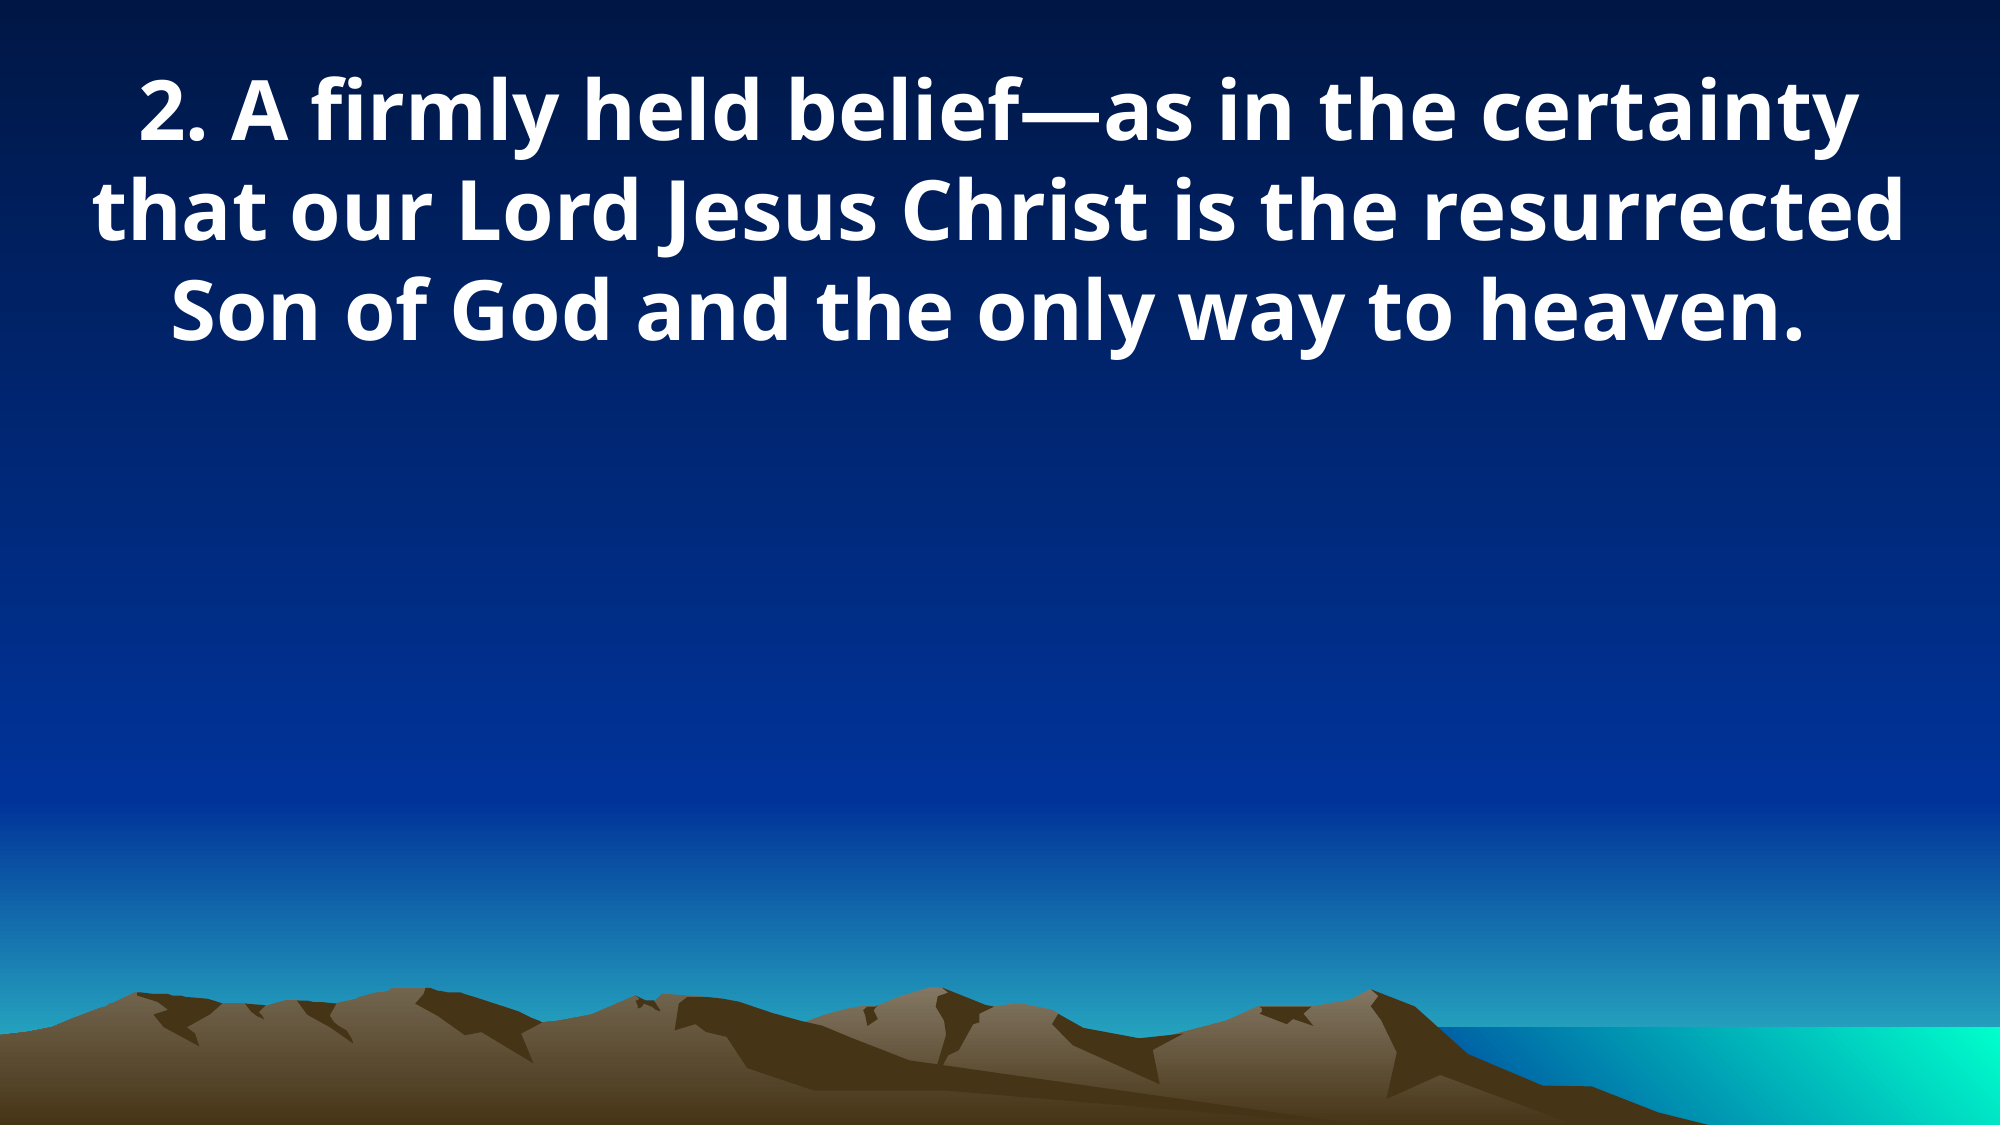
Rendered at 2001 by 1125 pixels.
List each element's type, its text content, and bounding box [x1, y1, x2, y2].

text_box 2. A firmly held belief—as in the certainty that our Lord Jesus Christ is the resurrected Son of God and the only way to heaven. [24, 49, 1975, 875]
